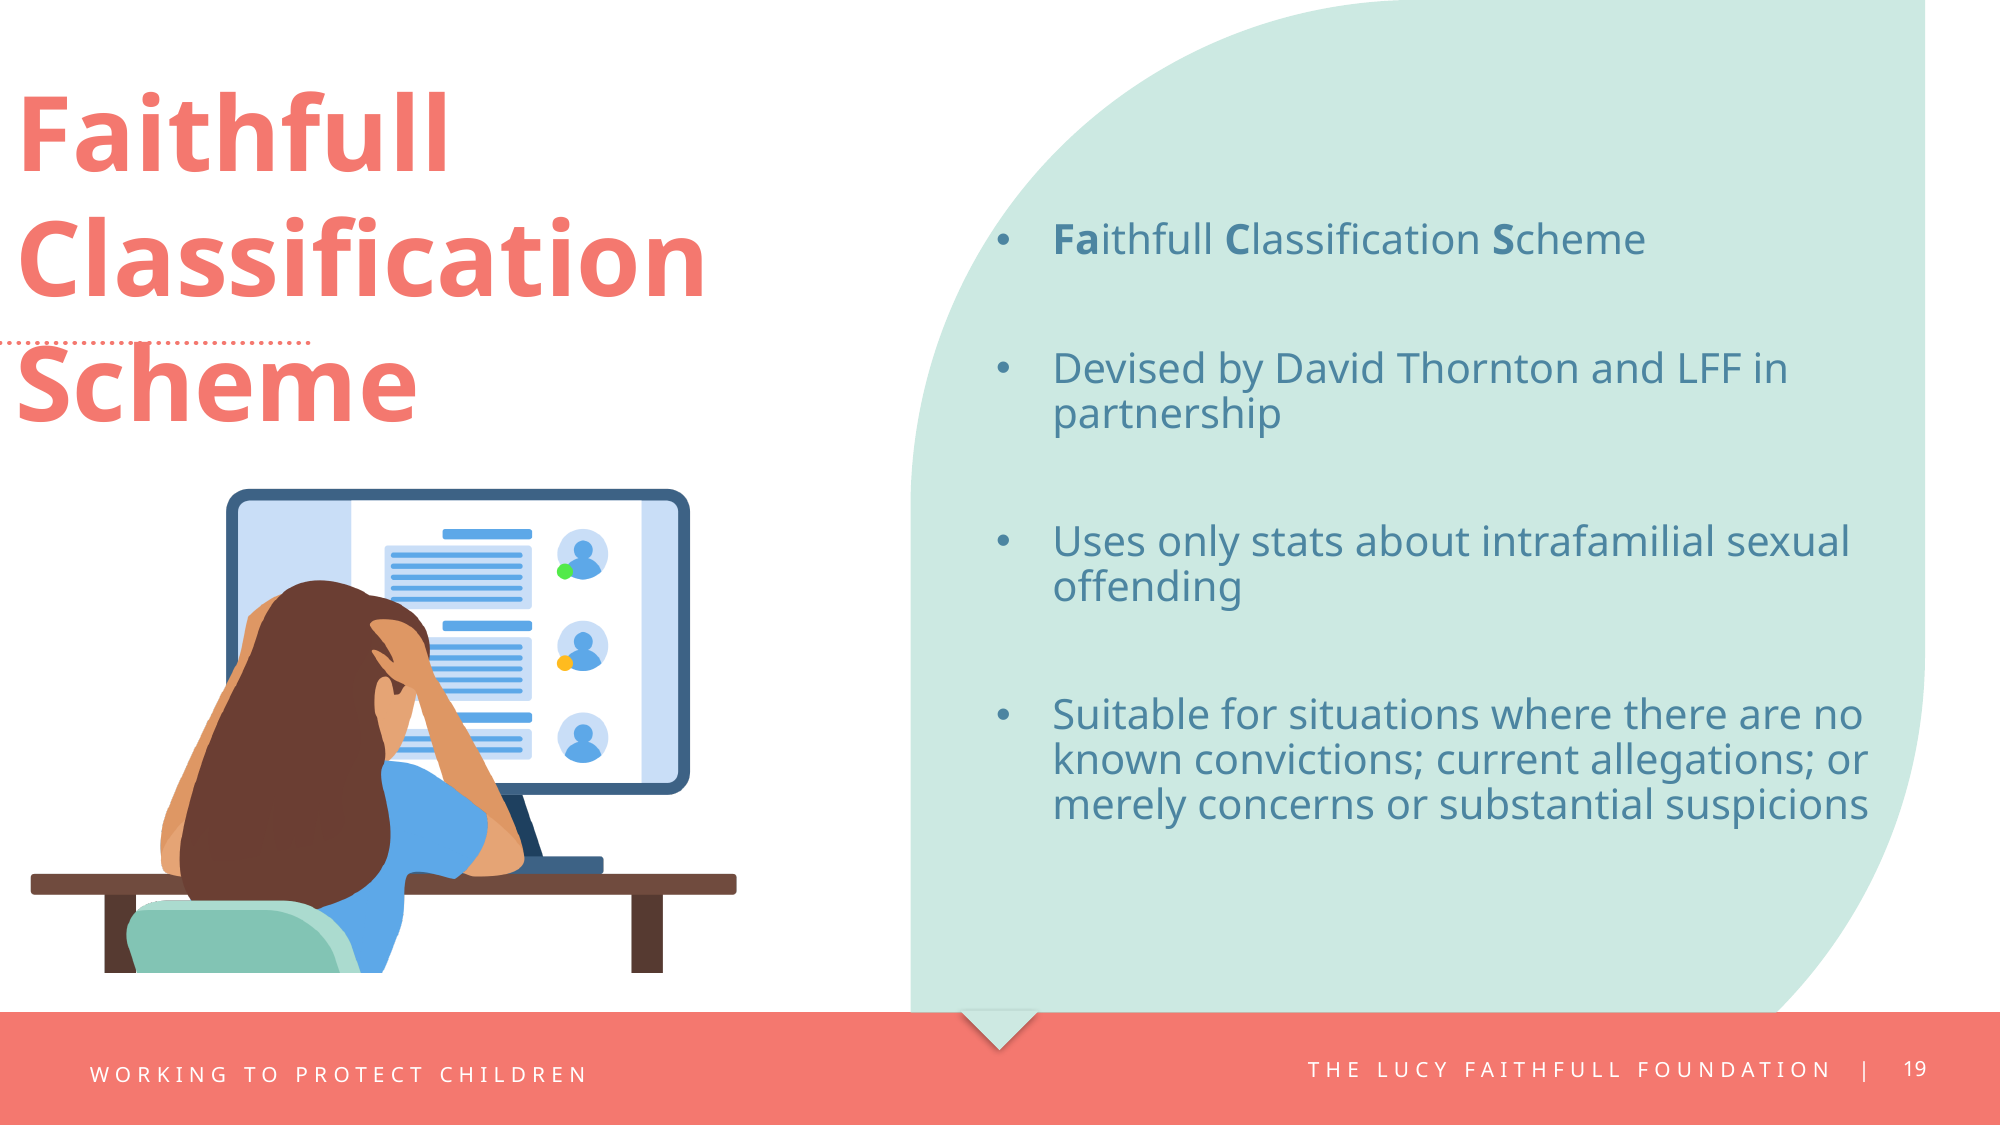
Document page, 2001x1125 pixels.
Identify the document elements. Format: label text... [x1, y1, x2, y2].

picture [0, 291, 908, 973]
text_box THE LUCY FAITHFULL FOUNDATION | [1293, 1049, 1920, 1090]
text_box Faithfull Classification Scheme Devised by David Thornton and LFF in partnership Uses only stats about intrafamilial sexual offending Suitable for situations where there are no known convictions; current allegations; or merely concerns or substantial suspicions [981, 211, 1907, 954]
text_box [0, 1011, 2000, 1125]
text_box [908, 245, 1830, 1011]
title Faithfull Classification Scheme [0, 59, 961, 267]
text_box [1003, 0, 1928, 796]
text_box WORKING TO PROTECT CHILDREN [74, 1034, 767, 1095]
text_box [959, 1010, 1040, 1051]
text_box 19 [1817, 1048, 2000, 1092]
